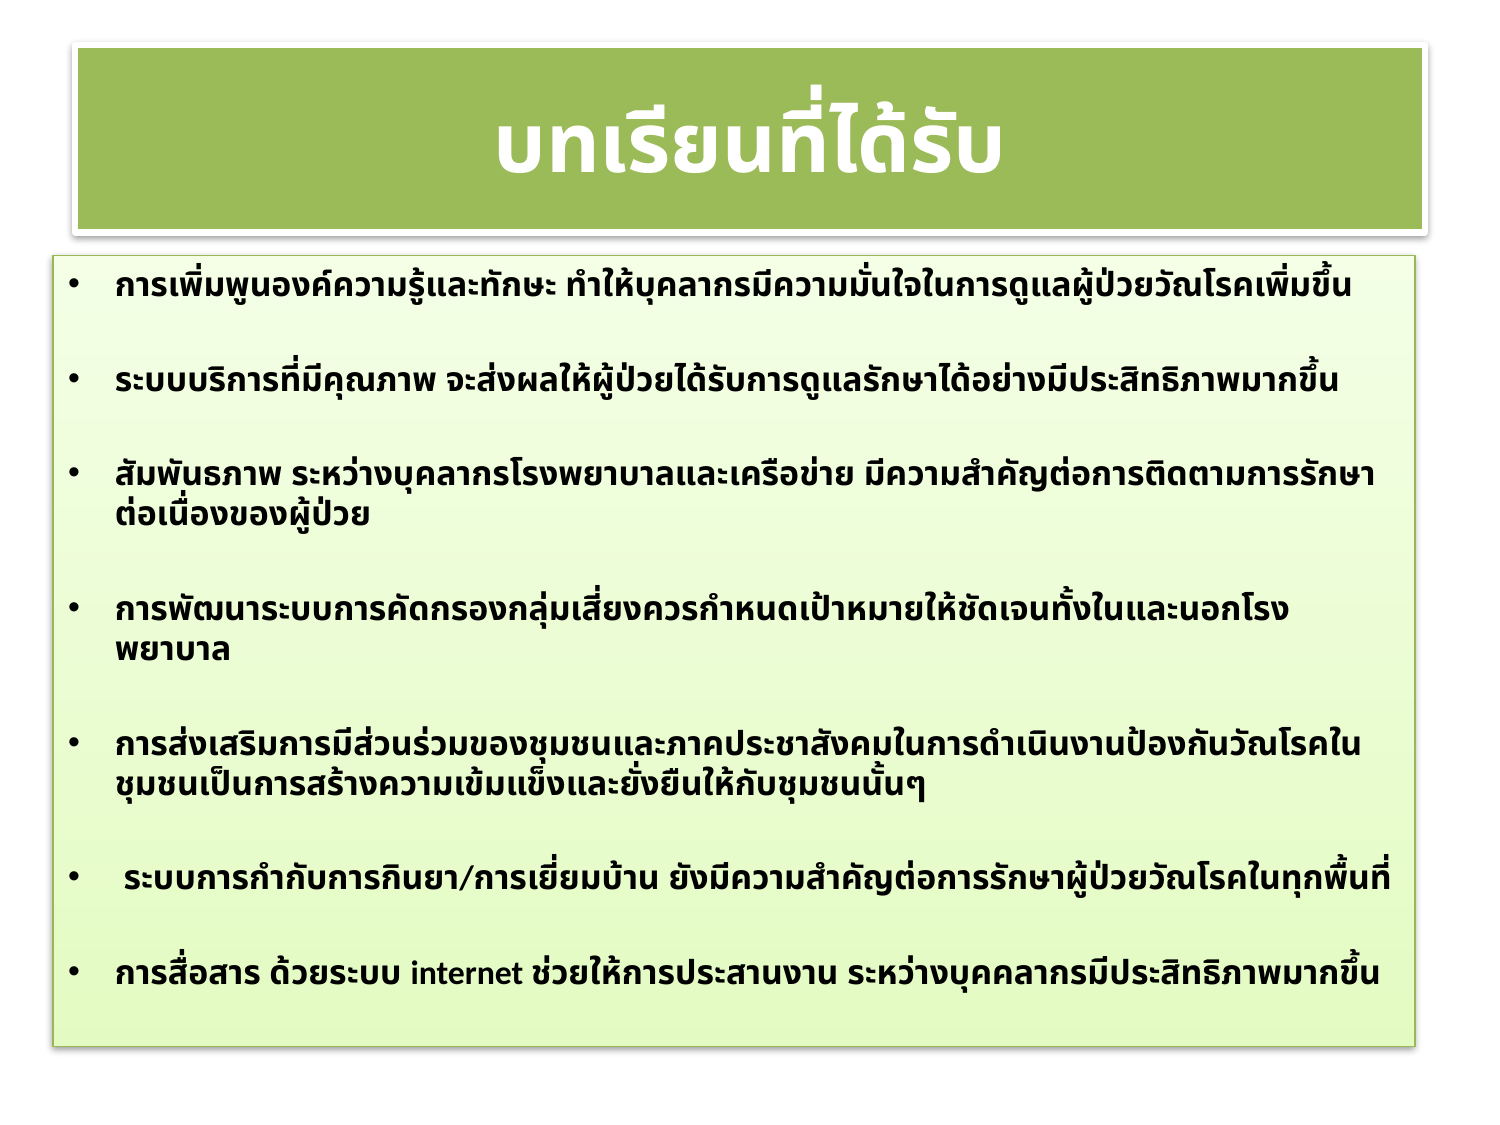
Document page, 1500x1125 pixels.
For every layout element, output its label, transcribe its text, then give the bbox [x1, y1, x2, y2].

title บทเรียนที่ได้รับ [72, 42, 1428, 236]
list การเพิ่มพูนองค์ความรู้และทักษะ ทำให้บุคลากรมีความมั่นใจในการดูแลผู้ป่วยวัณโรคเพิ่มขึ้น ระบบบริการที่มีคุณภาพ จะส่งผลให้ผู้ป่วยได้รับการดูแลรักษาได้อย่างมีประสิทธิภาพมากขึ้น สัมพันธภาพ ระหว่างบุคลากรโรงพยาบาลและเครือข่าย มีความสำคัญต่อการติดตามการรักษาต่อเนื่องของผู้ป่วย การพัฒนาระบบการคัดกรองกลุ่มเสี่ยงควรกำหนดเป้าหมายให้ชัดเจนทั้งในและนอกโรงพยาบาล การส่งเสริมการมีส่วนร่วมของชุมชนและภาคประชาสังคมในการดำเนินงานป้องกันวัณโรคในชุมชนเป็นการสร้างความเข้มแข็งและยั่งยืนให้กับชุมชนนั้นๆ ระบบการกำกับการกินยา/การเยี่ยมบ้าน ยังมีความสำคัญต่อการรักษาผู้ป่วยวัณโรคในทุกพื้นที่ การสื่อสาร ด้วยระบบ internet ช่วยให้การประสานงาน ระหว่างบุคคลากรมีประสิทธิภาพมากขึ้น [52, 255, 1416, 1047]
